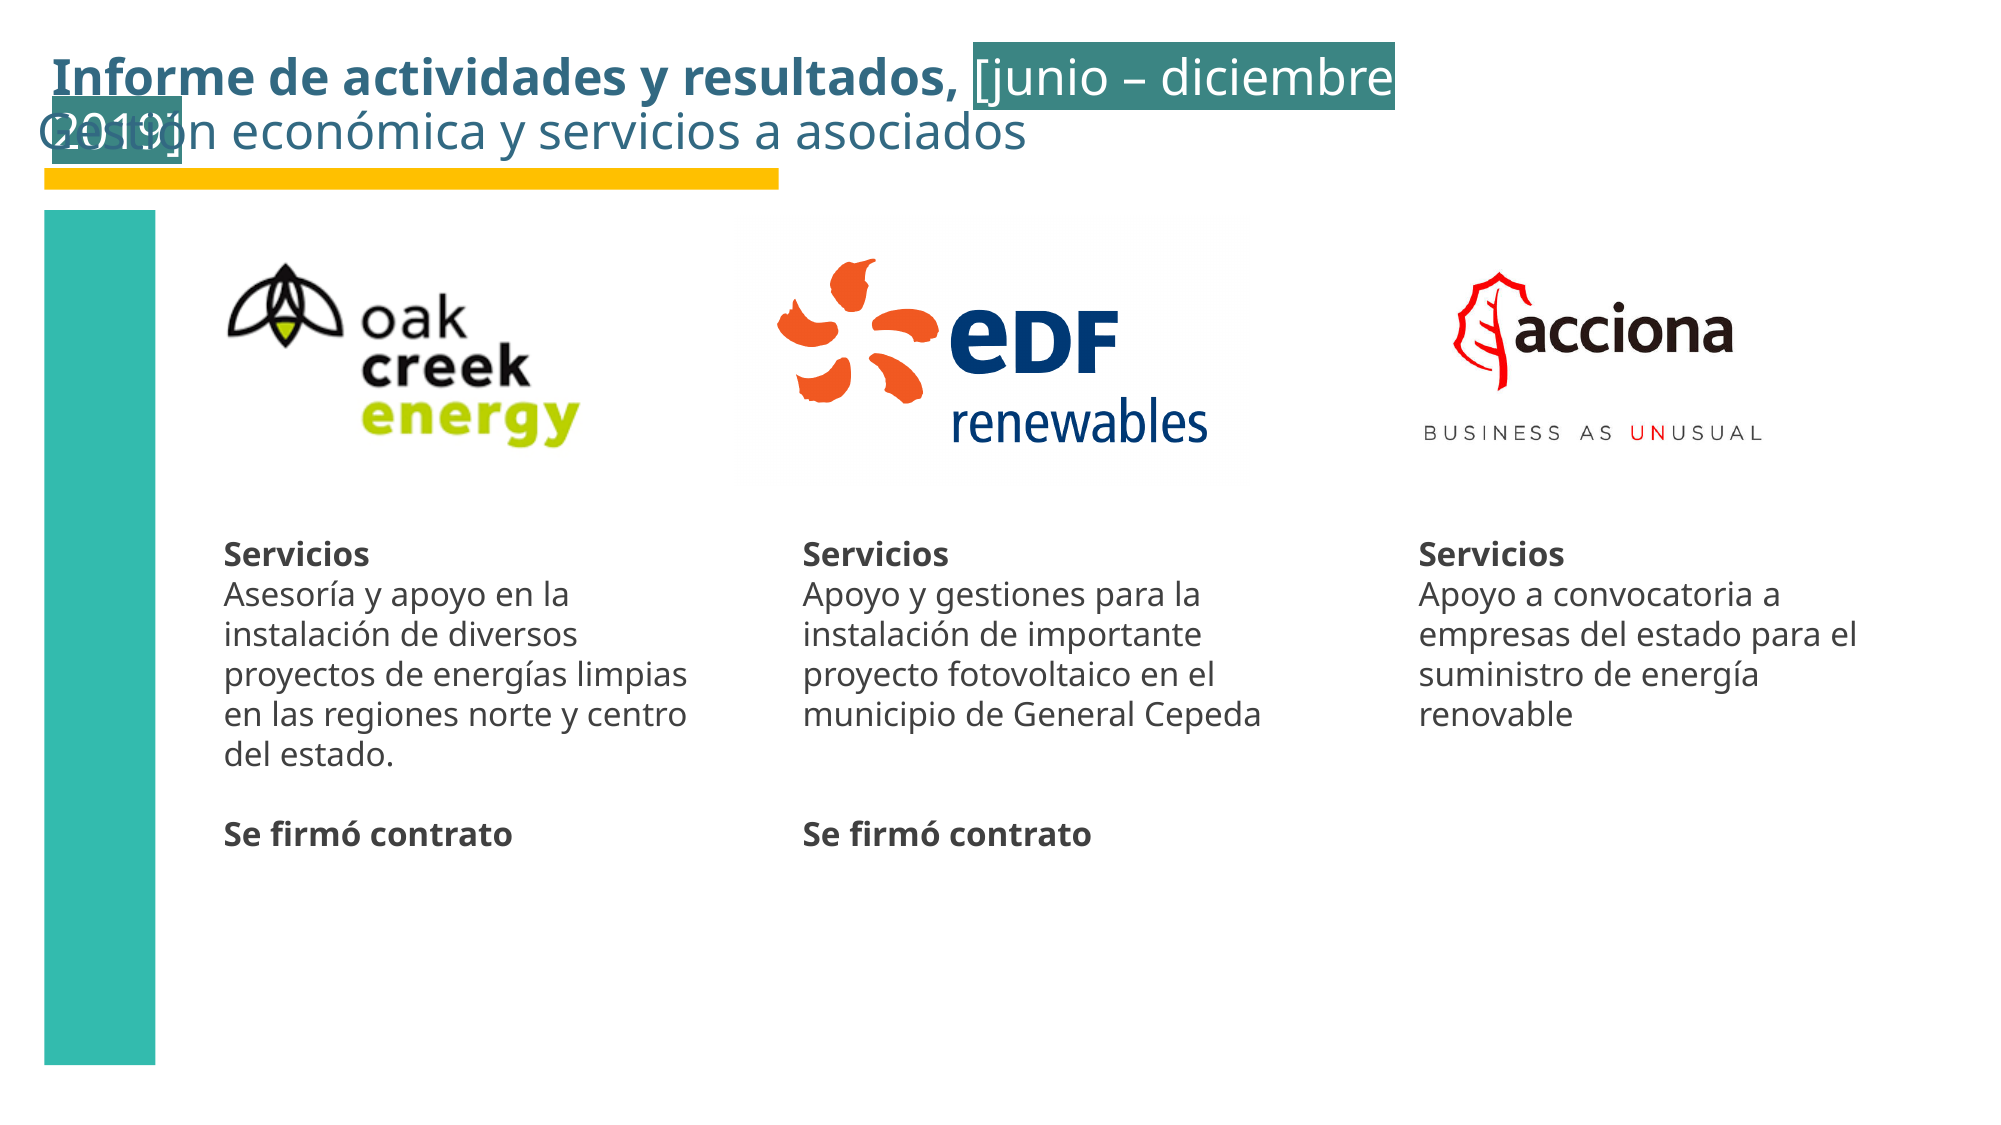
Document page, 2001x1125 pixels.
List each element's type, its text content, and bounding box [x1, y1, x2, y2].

text_box Servicios Apoyo y gestiones para la instalación de importante proyecto fotovoltaico en el municipio de General Cepeda Se firmó contrato [788, 486, 1314, 900]
text_box Informe de actividades y resultados, [junio – diciembre 2019] [37, 44, 1509, 190]
text_box Servicios Asesoría y apoyo en la instalación de diversos proyectos de energías limpias en las regiones norte y centro del estado. Se firmó contrato [208, 486, 735, 900]
text_box [43, 209, 156, 1066]
picture [734, 215, 1250, 487]
picture [203, 209, 588, 498]
text_box Gestión económica y servicios a asociados [23, 92, 1043, 167]
text_box Servicios Apoyo a convocatoria a empresas del estado para el suministro de energía renovable [1403, 486, 1930, 741]
picture [1332, 209, 1865, 528]
